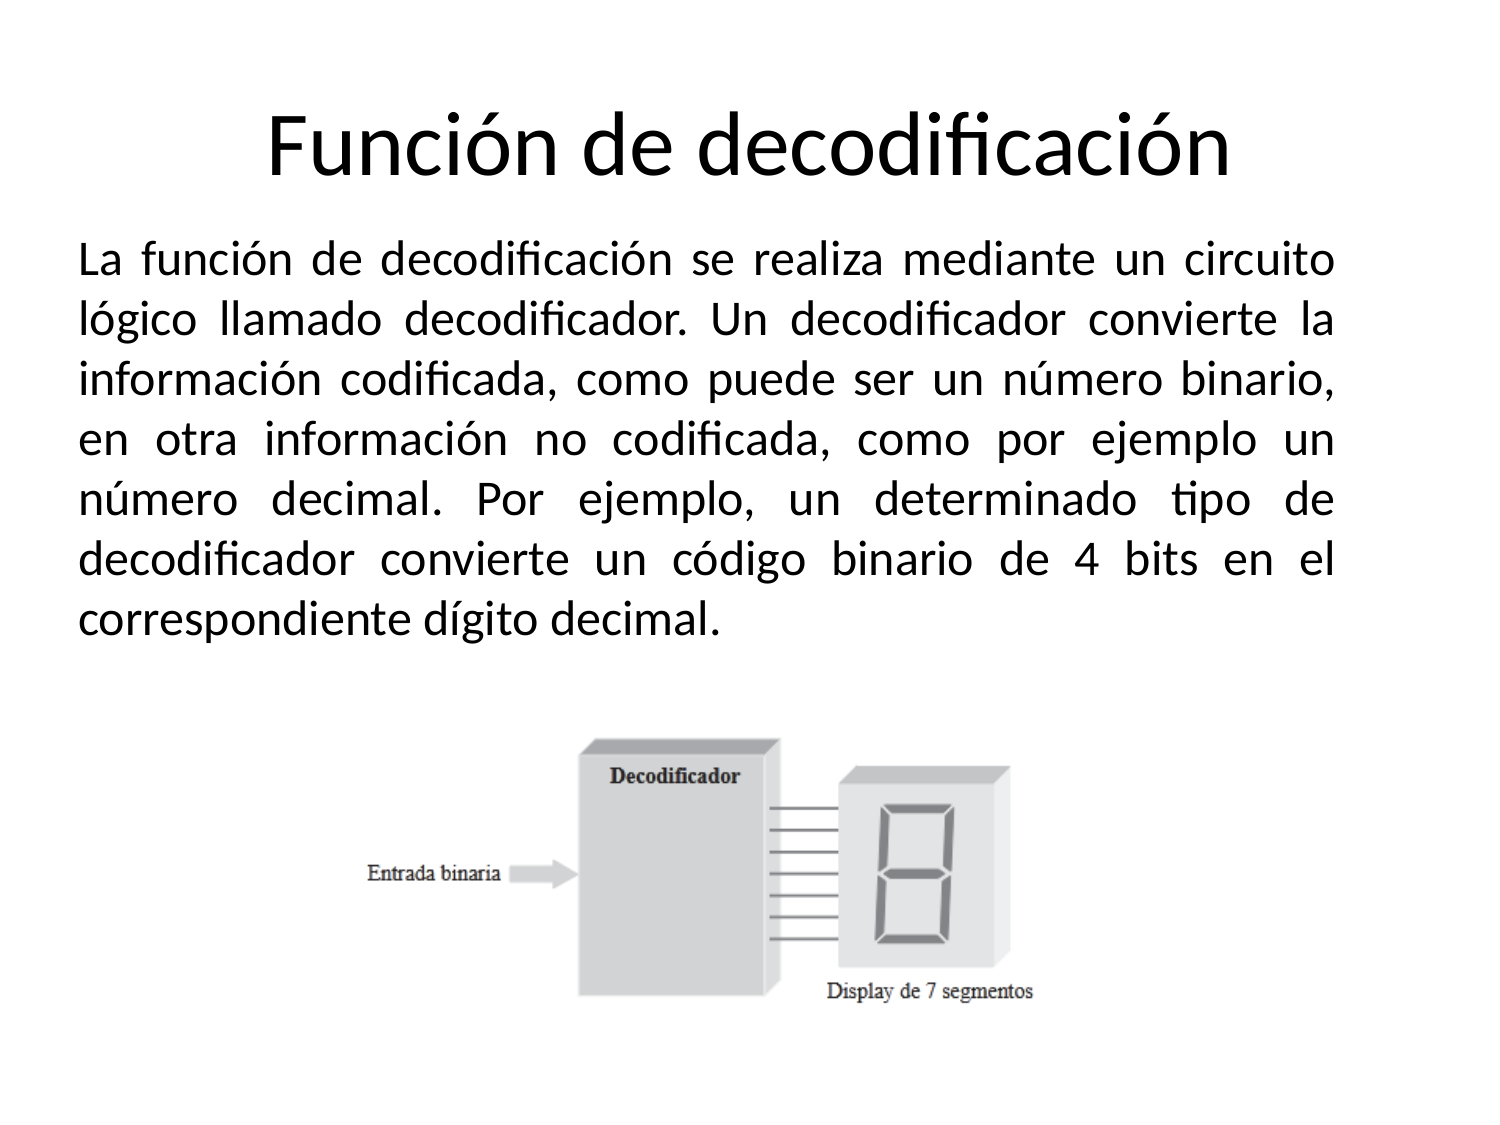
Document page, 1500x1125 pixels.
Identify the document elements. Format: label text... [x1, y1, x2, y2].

title Función de decodificación [75, 45, 1425, 233]
picture [218, 727, 1096, 1022]
text_box La función de decodificación se realiza mediante un circuito lógico llamado decodificador. Un decodificador convierte la información codificada, como puede ser un número binario, en otra información no codificada, como por ejemplo un número decimal. Por ejemplo, un determinado tipo de decodificador convierte un código binario de 4 bits en el correspondiente dígito decimal. [63, 172, 1352, 653]
